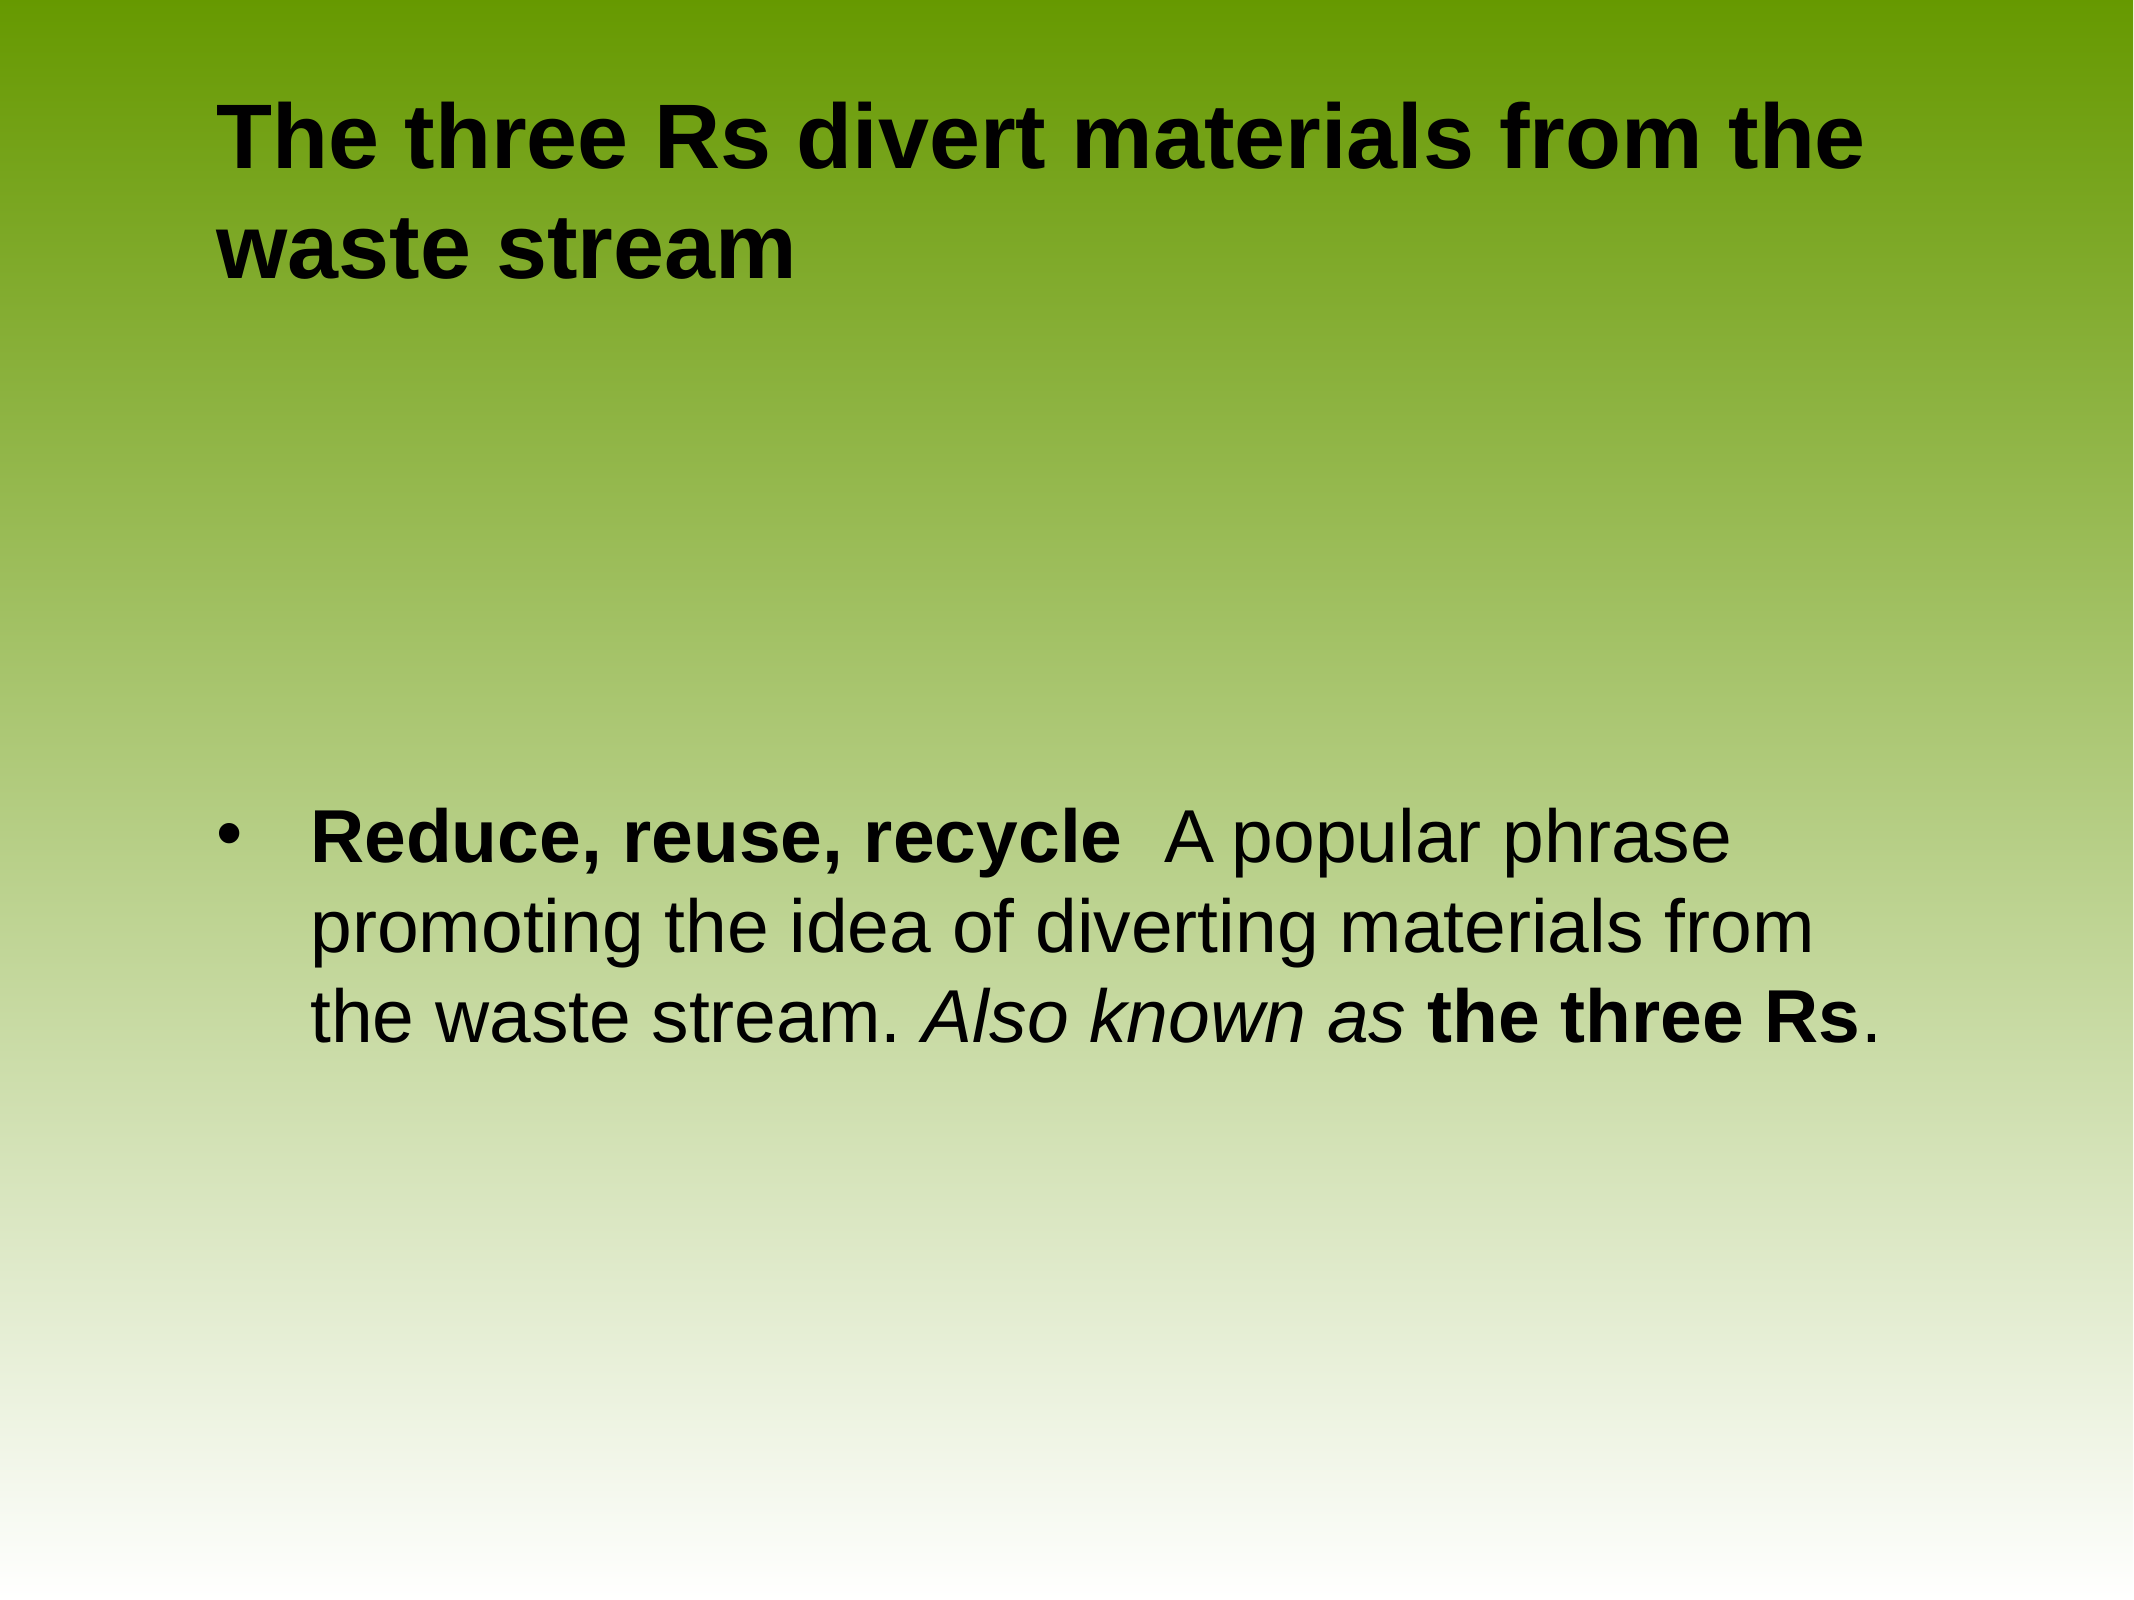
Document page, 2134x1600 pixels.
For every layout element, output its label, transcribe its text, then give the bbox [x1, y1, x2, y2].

title The three Rs divert materials from the waste stream [208, 39, 1925, 443]
list Reduce, reuse, recycle A popular phrase promoting the idea of diverting materials from the waste stream. Also known as the three Rs. [208, 443, 1925, 1402]
